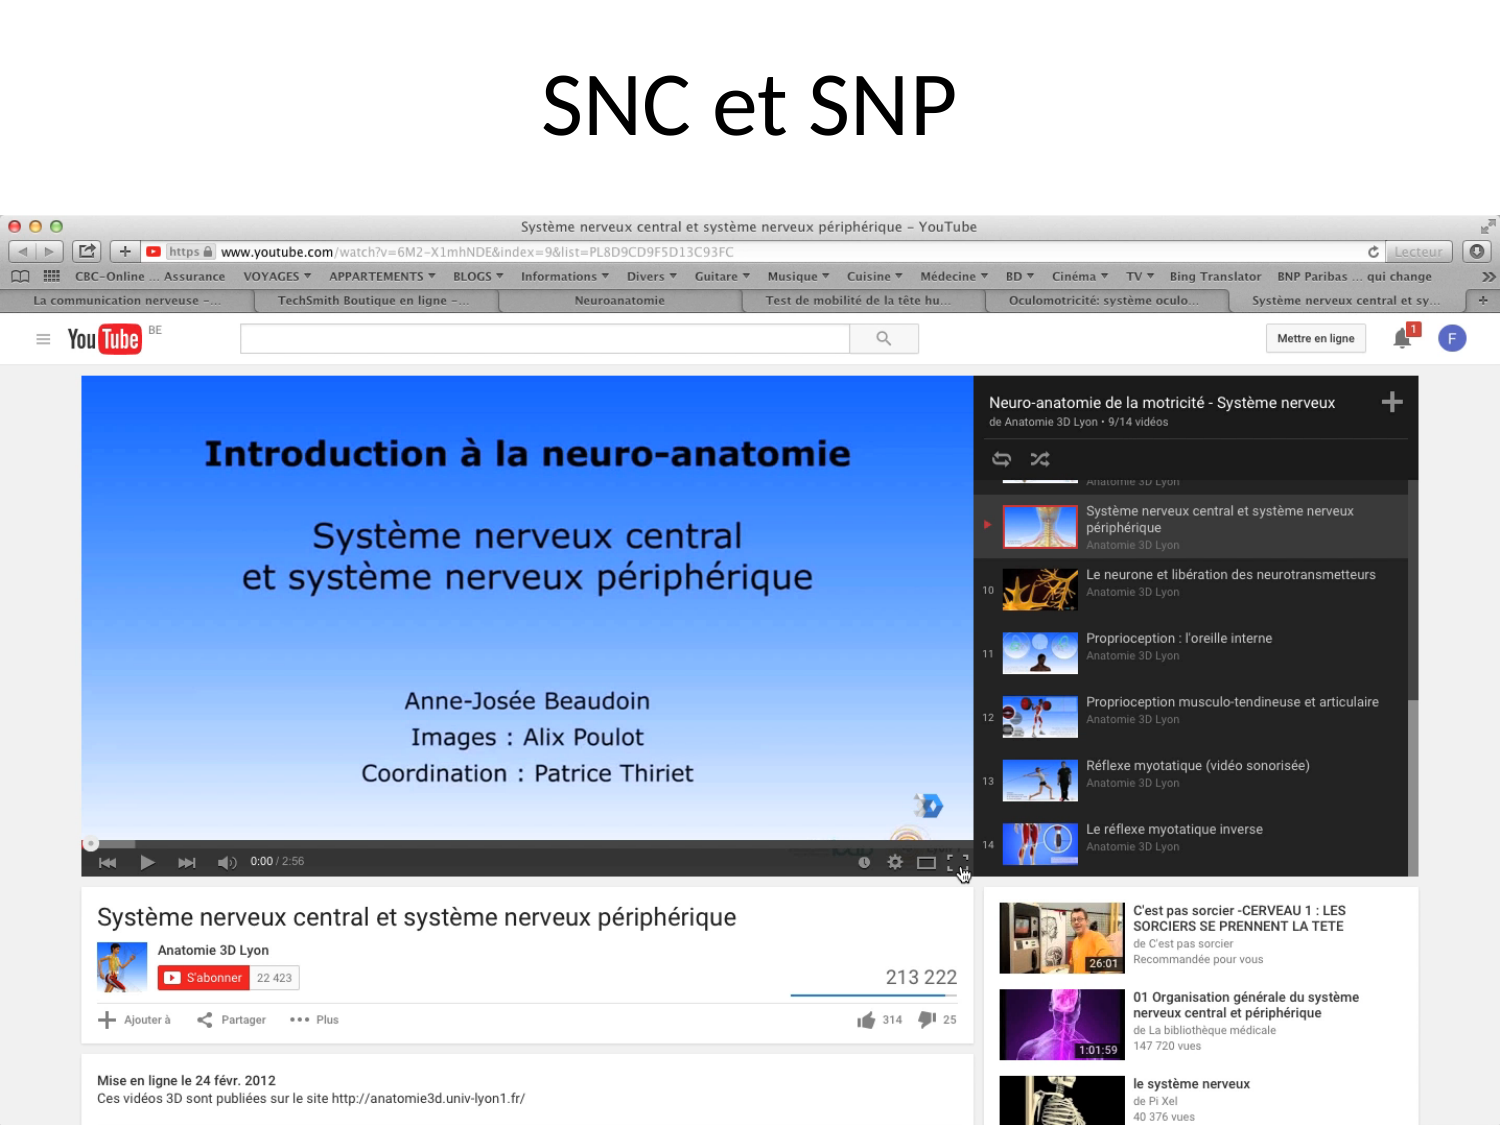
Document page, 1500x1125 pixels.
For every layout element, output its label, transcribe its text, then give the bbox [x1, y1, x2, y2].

title SNC et SNP [112, 12, 1388, 184]
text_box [0, 214, 1500, 1125]
